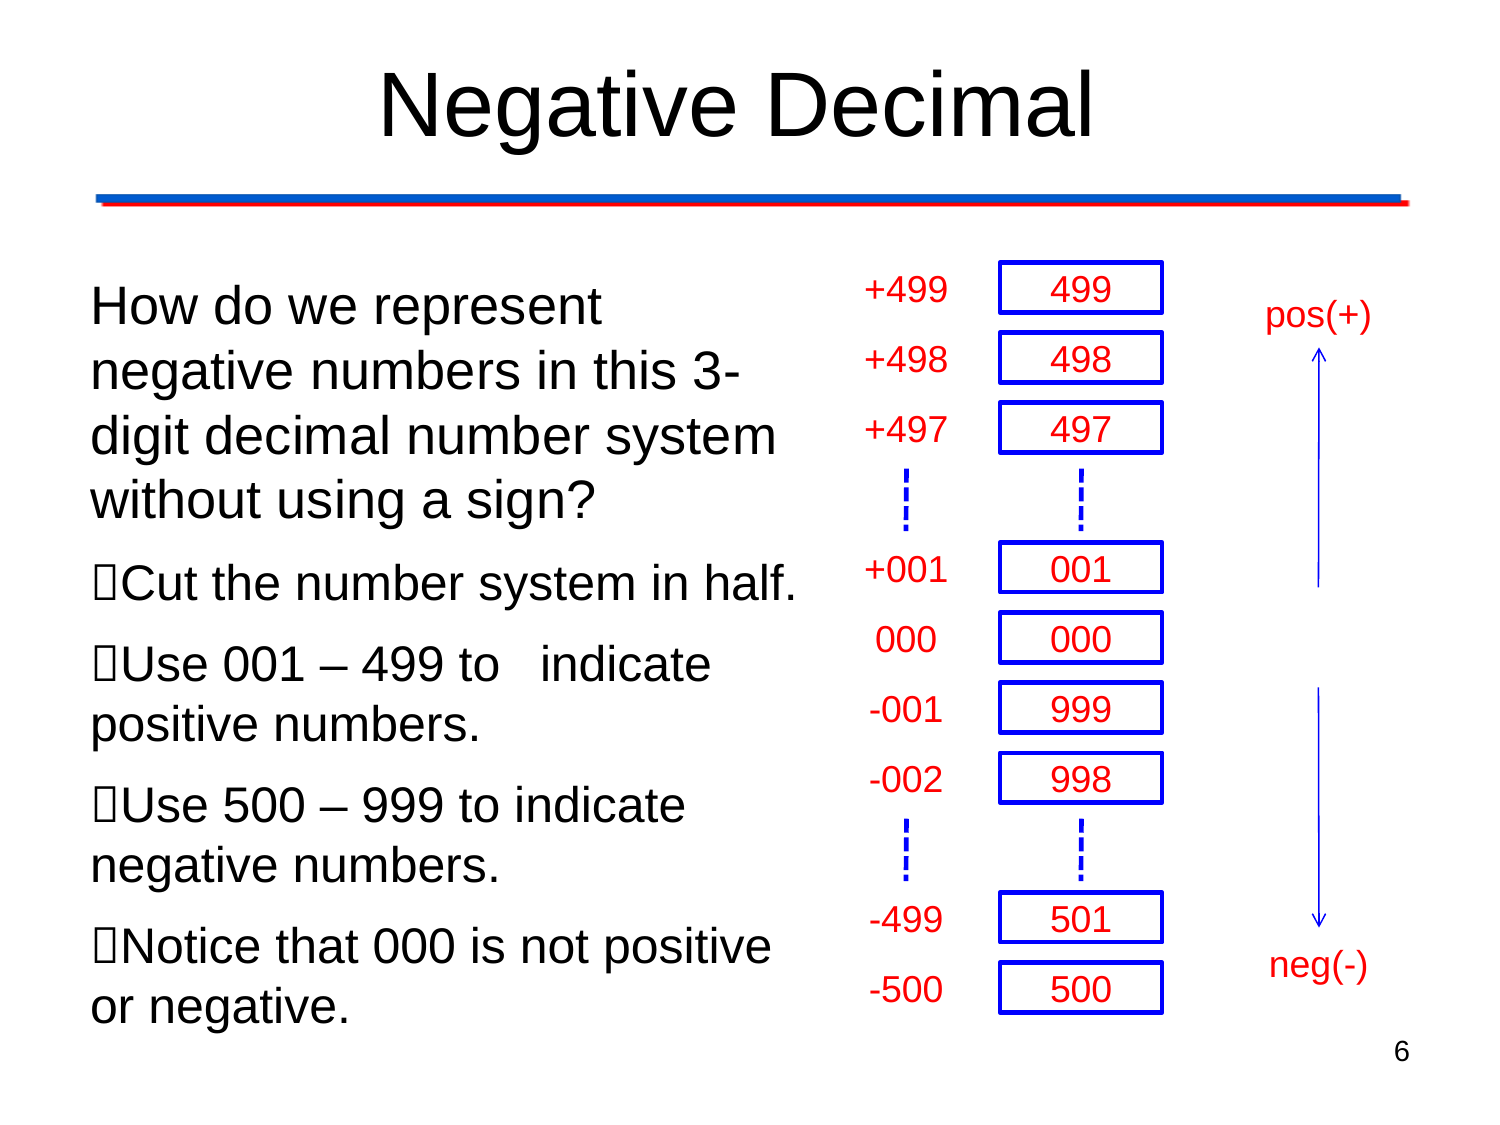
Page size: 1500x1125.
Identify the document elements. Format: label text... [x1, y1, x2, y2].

text_box neg(-) [1185, 935, 1452, 990]
slide_number 6 [1074, 1024, 1426, 1103]
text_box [999, 262, 1163, 1013]
text_box +498 [823, 330, 989, 385]
text_box -500 [823, 960, 989, 1015]
text_box +499 [823, 260, 989, 315]
text_box -499 [823, 890, 989, 944]
text_box pos(+) [1204, 285, 1433, 340]
list How do we represent negative numbers in this 3-digit decimal number system without using a sign? Cut the number system in half. Use 001 – 499 to indicate positive numbers. Use 500 – 999 to indicate negative numbers. Notice that 000 is not positive or negative. [75, 262, 838, 1050]
text_box +001 [823, 540, 989, 594]
picture [91, 200, 1412, 209]
text_box 000 [823, 610, 989, 665]
text_box +497 [823, 400, 989, 455]
text_box -002 [823, 751, 989, 805]
title Negative Decimal [0, 0, 1500, 200]
text_box -001 [823, 680, 989, 735]
